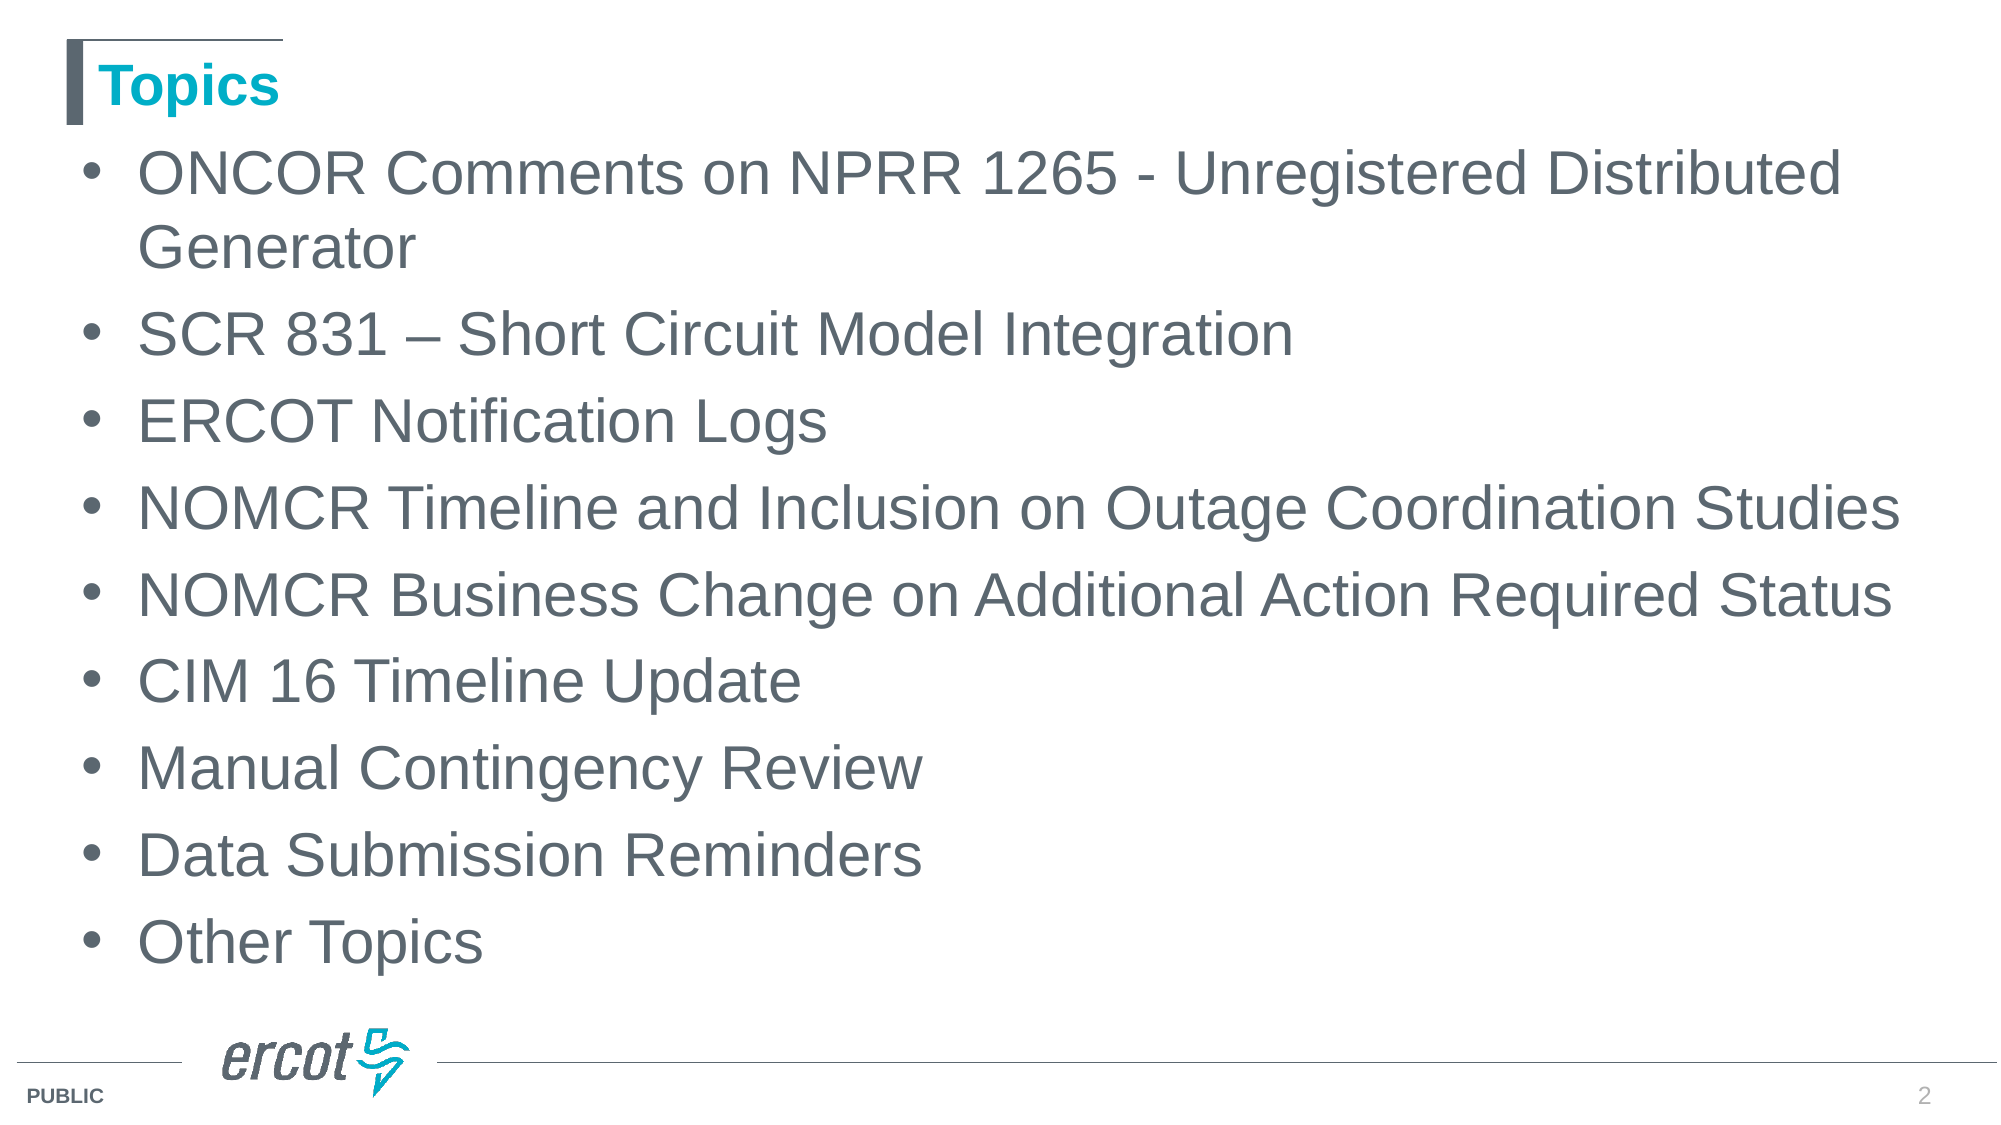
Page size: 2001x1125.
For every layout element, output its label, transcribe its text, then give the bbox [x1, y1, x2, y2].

slide_number 2 [1866, 1076, 1984, 1113]
picture [218, 1024, 413, 1100]
list ONCOR Comments on NPRR 1265 - Unregistered Distributed Generator SCR 831 – Short Circuit Model Integration ERCOT Notification Logs NOMCR Timeline and Inclusion on Outage Coordination Studies NOMCR Business Change on Additional Action Required Status CIM 16 Timeline Update Manual Contingency Review Data Submission Reminders Other Topics [66, 125, 1934, 1013]
title Topics [83, 39, 1934, 125]
